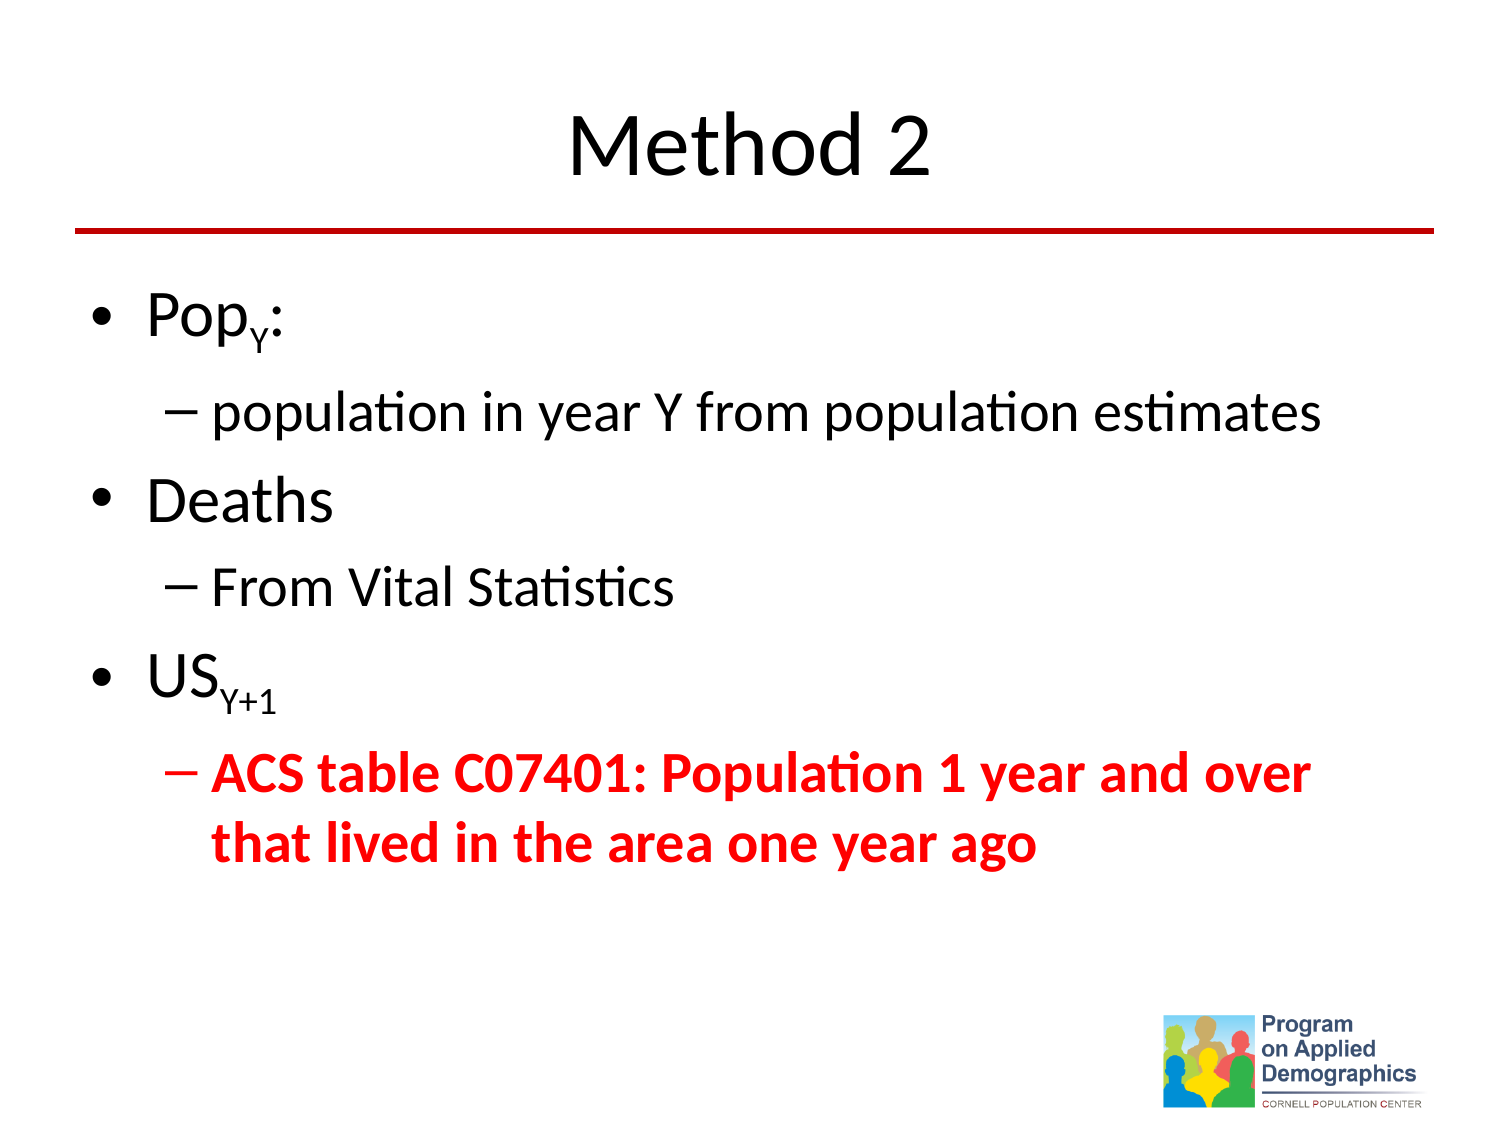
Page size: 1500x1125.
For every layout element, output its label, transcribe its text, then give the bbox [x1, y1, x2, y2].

list PopY: population in year Y from population estimates Deaths From Vital Statistics USY+1 ACS table C07401: Population 1 year and over that lived in the area one year ago [75, 262, 1425, 1005]
title Method 2 [75, 45, 1425, 233]
picture [1162, 1014, 1435, 1108]
